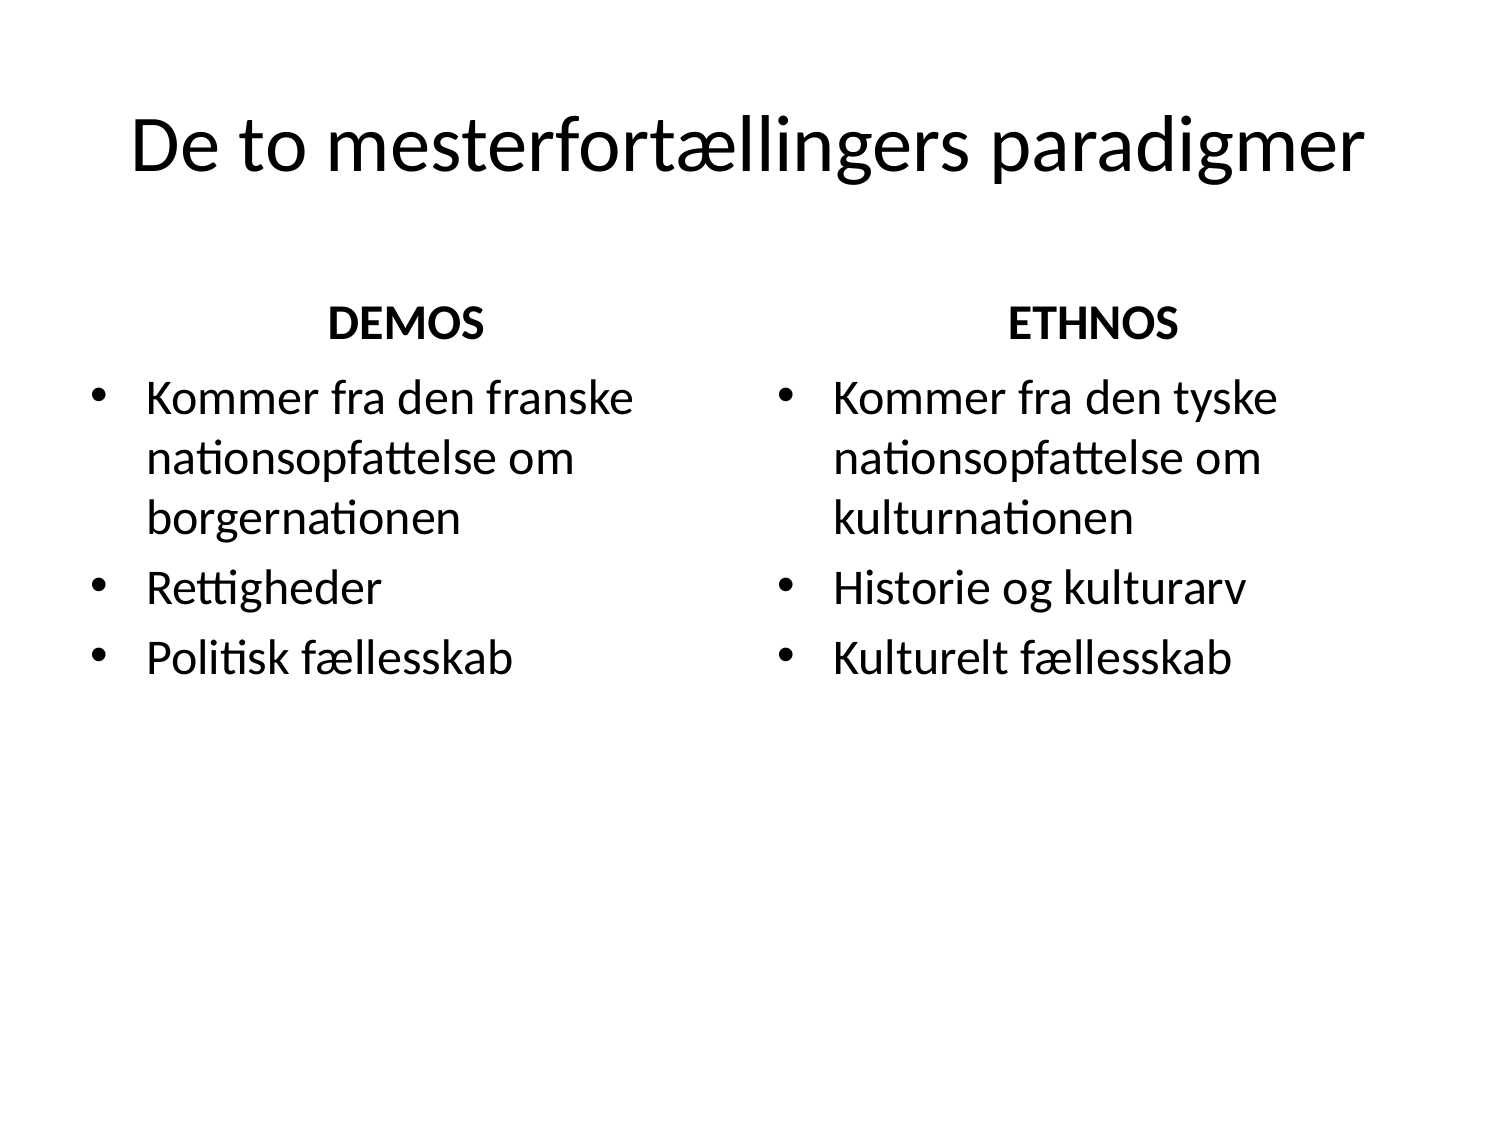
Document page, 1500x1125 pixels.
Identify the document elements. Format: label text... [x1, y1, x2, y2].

list Kommer fra den franske nationsopfattelse om borgernationen Rettigheder Politisk fællesskab [75, 356, 738, 1005]
list ETHNOS [761, 251, 1425, 356]
title De to mesterfortællingers paradigmer [75, 45, 1425, 233]
list Kommer fra den tyske nationsopfattelse om kulturnationen Historie og kulturarv Kulturelt fællesskab [761, 356, 1425, 1005]
list DEMOS [75, 251, 738, 356]
